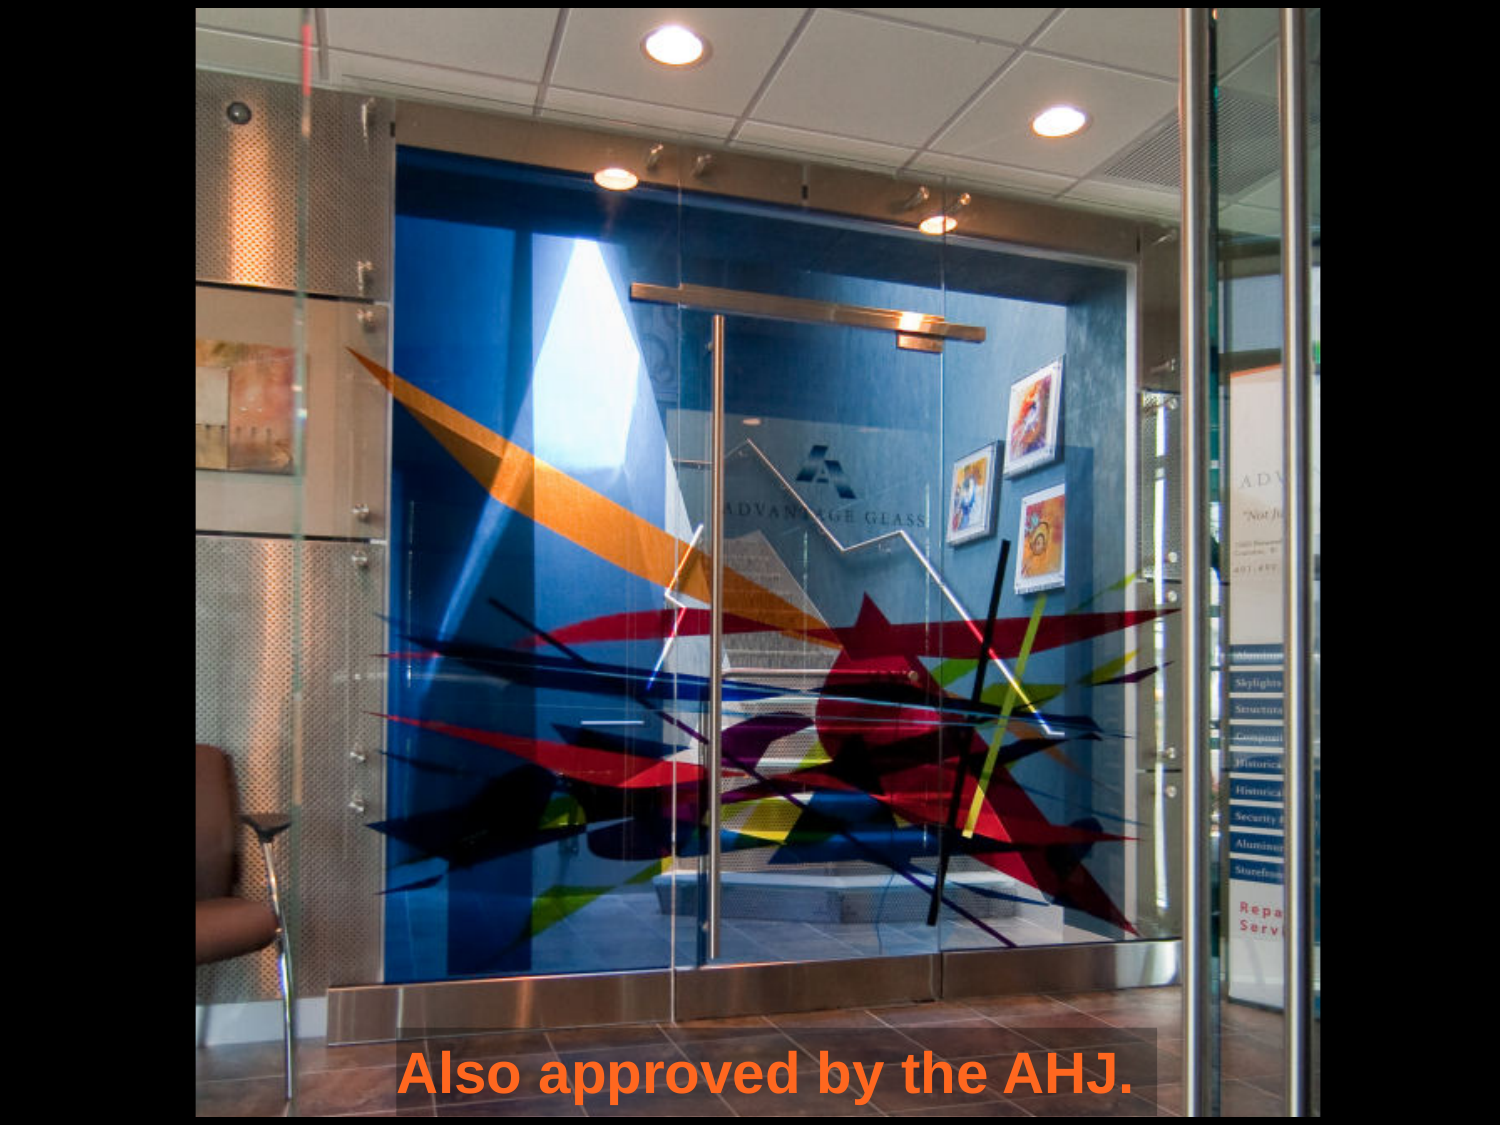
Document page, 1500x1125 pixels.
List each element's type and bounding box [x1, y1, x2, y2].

picture [195, 8, 1321, 1117]
